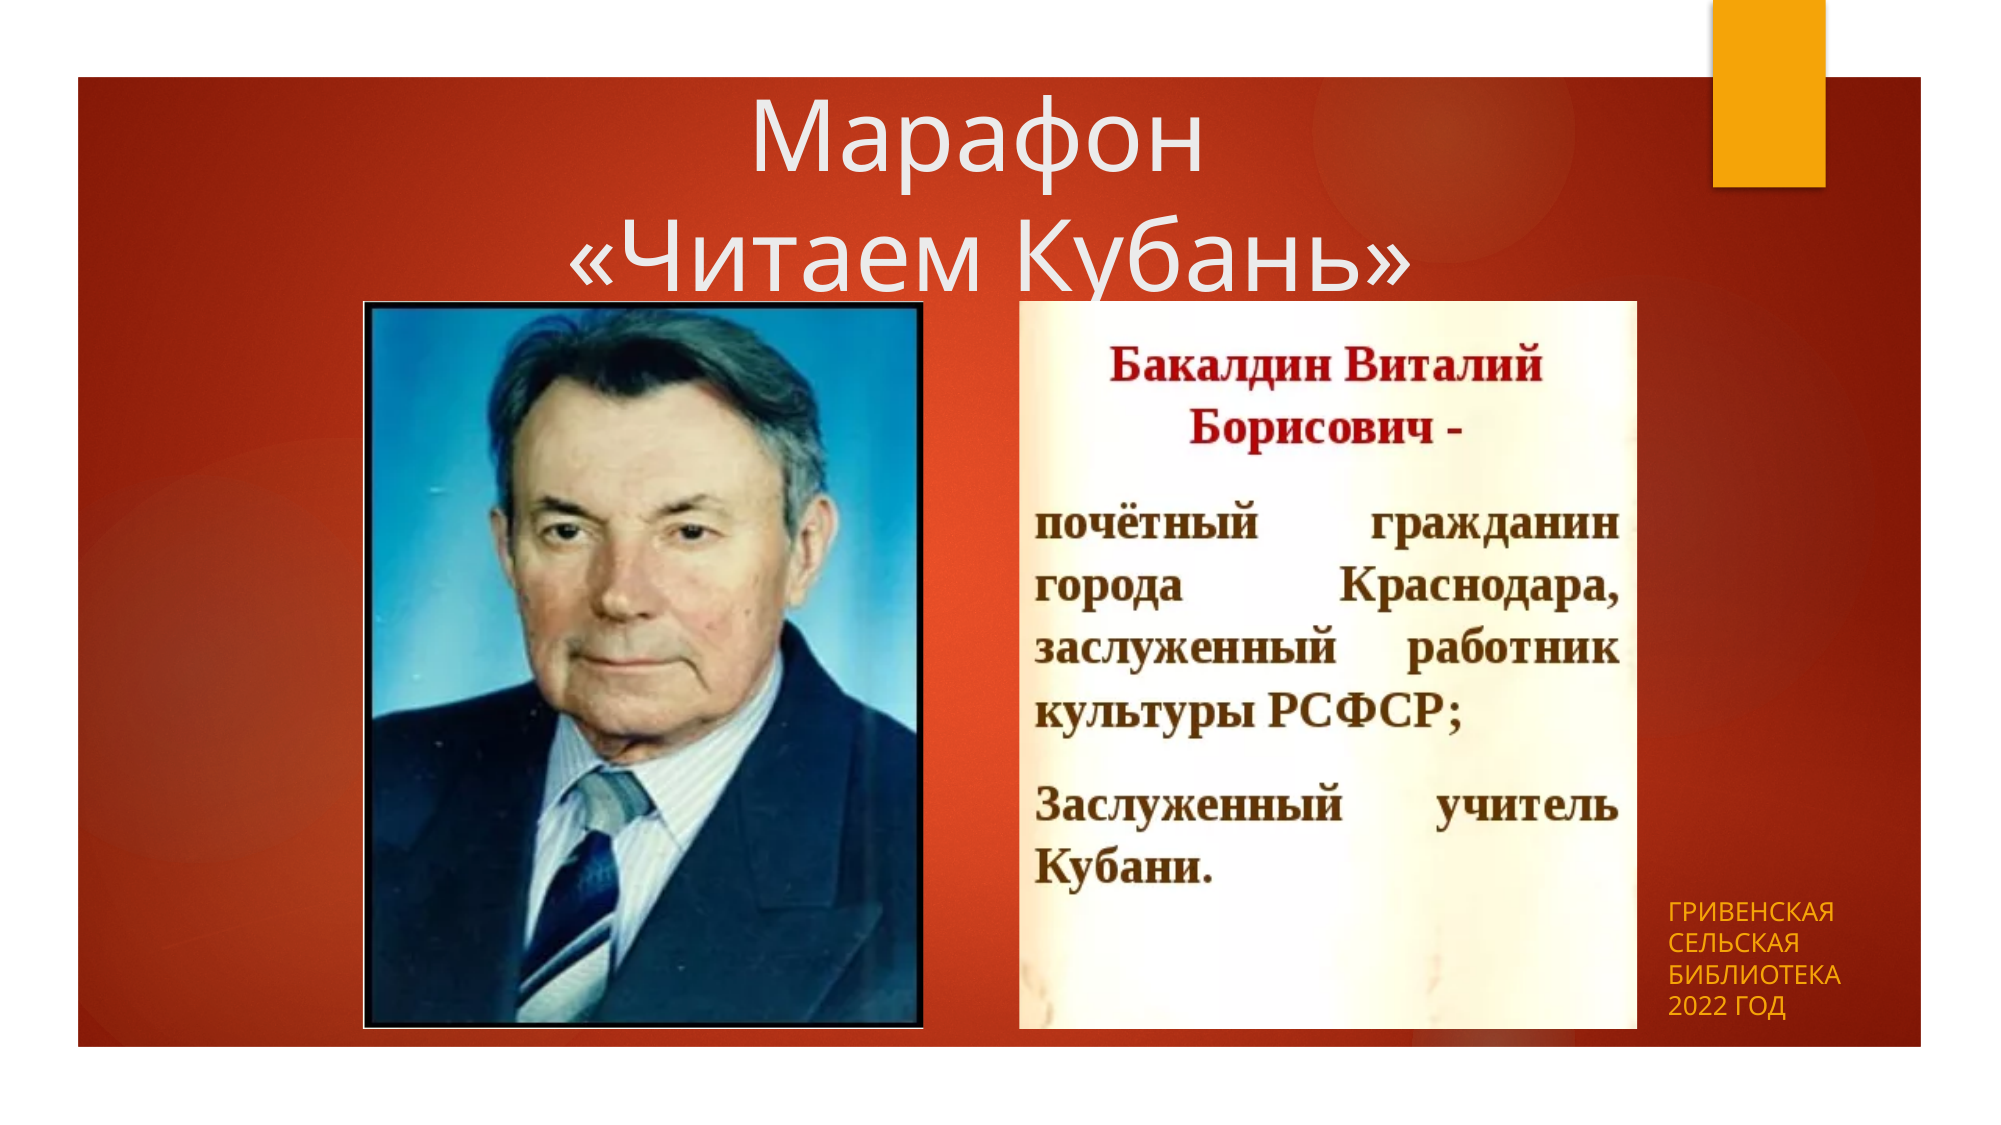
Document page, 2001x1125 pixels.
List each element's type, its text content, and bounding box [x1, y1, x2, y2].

subtitle Гривенская сельская библиотека 2022 год [1652, 887, 1916, 1029]
picture [1018, 301, 1638, 1030]
title Марафон «Читаем Кубань» [189, 96, 1793, 319]
picture [362, 301, 924, 1030]
